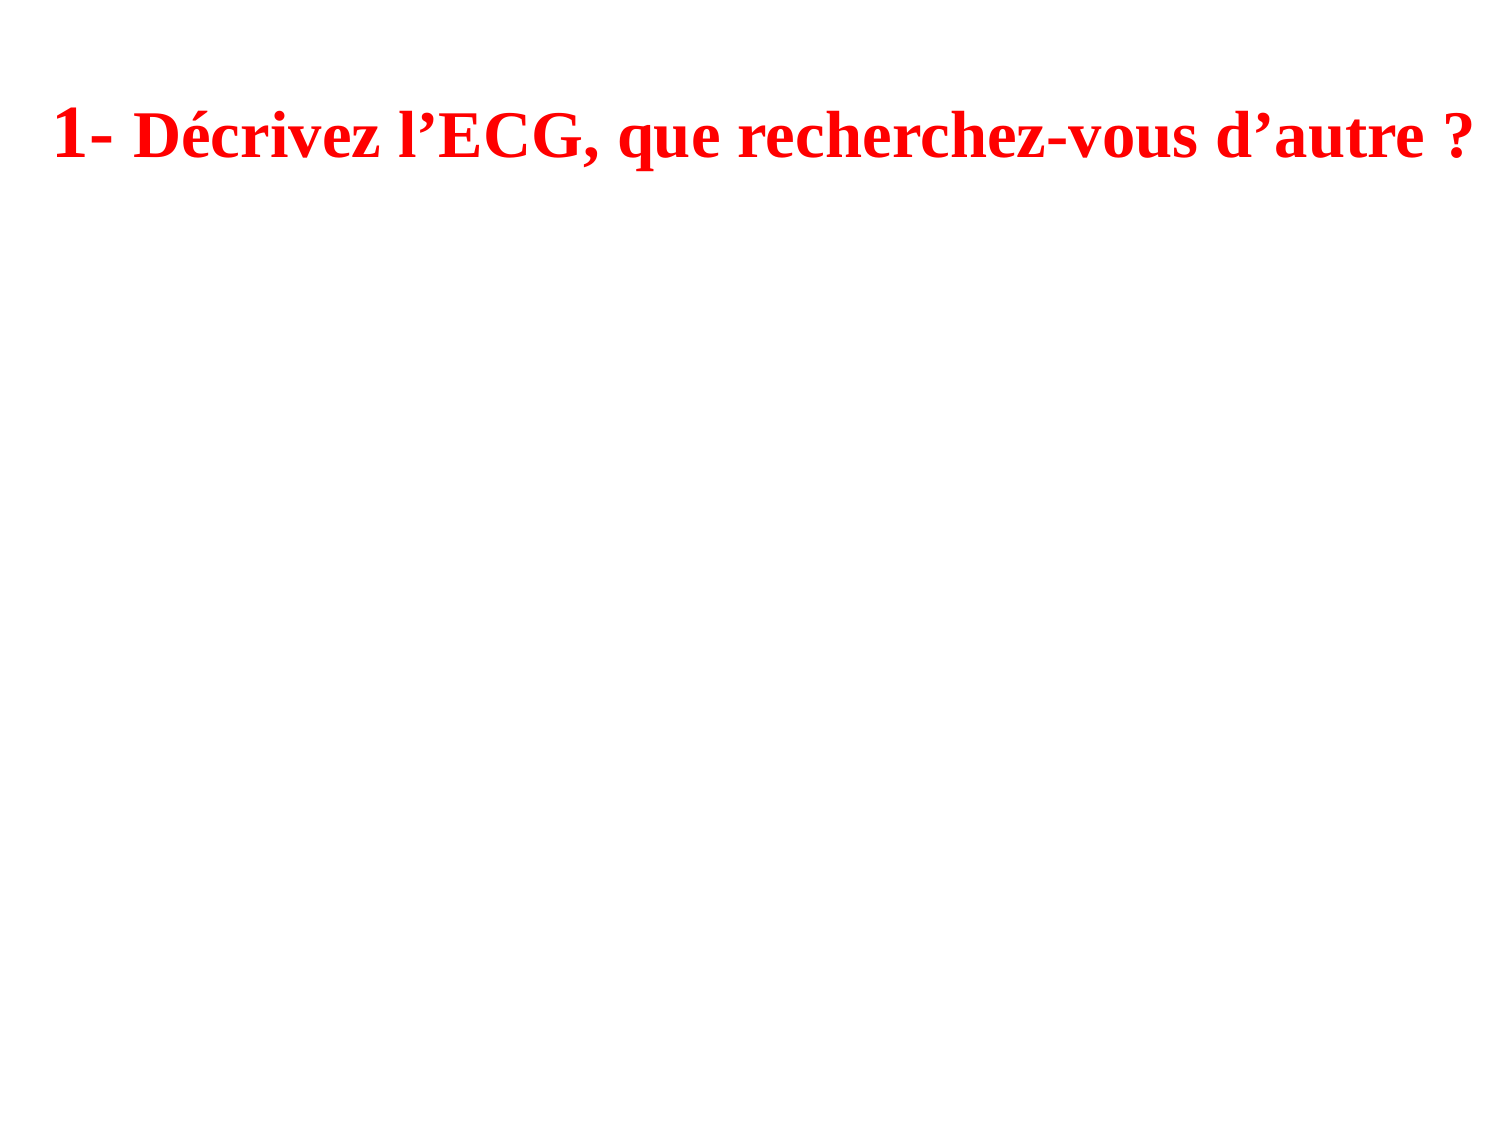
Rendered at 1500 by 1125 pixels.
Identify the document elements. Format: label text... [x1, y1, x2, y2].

title 1- Décrivez l’ECG, que recherchez-vous d’autre ? [29, 35, 1500, 220]
